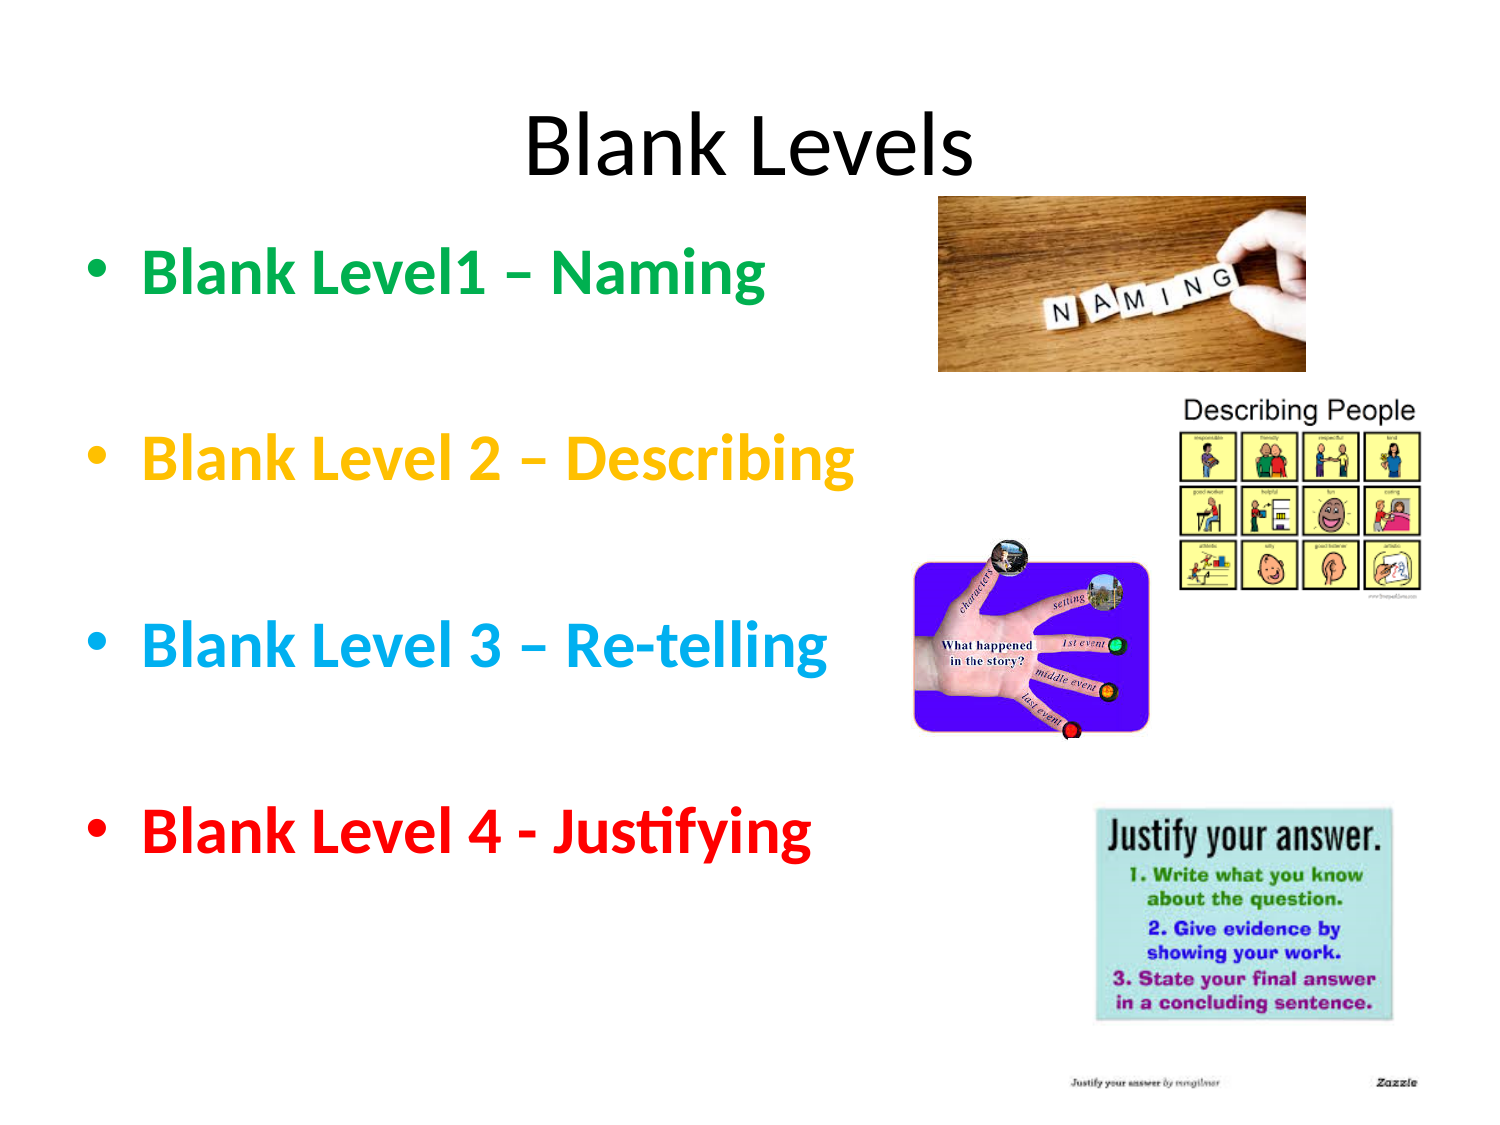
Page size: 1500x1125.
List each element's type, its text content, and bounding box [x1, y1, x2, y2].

picture [938, 195, 1306, 372]
picture [910, 385, 1468, 1091]
title Blank Levels [75, 45, 1425, 233]
list Blank Level1 – Naming Blank Level 2 – Describing Blank Level 3 – Re-telling Blank Level 4 - Justifying [70, 219, 1421, 1005]
